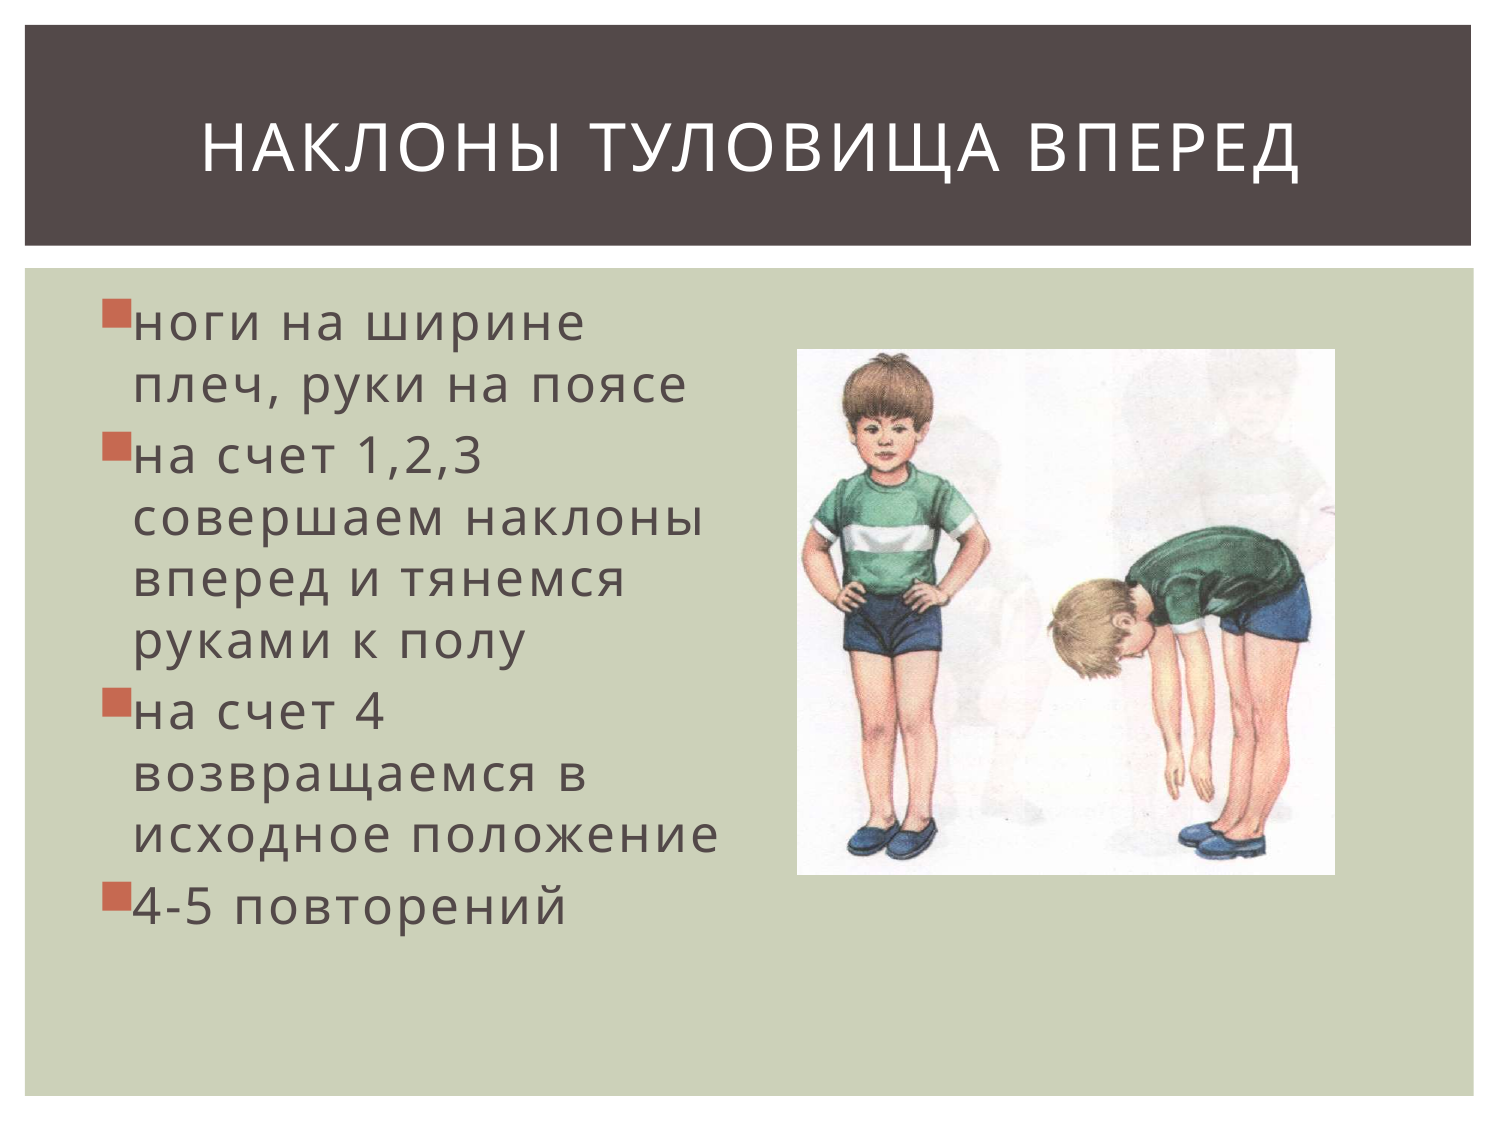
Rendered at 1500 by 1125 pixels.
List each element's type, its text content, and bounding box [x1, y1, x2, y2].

picture [796, 349, 1336, 876]
list ноги на ширине плеч, руки на поясе на счет 1,2,3 совершаем наклоны вперед и тянемся руками к полу на счет 4 возвращаемся в исходное положение 4-5 повторений [75, 281, 738, 1005]
title Наклоны туловища вперед [62, 58, 1438, 232]
